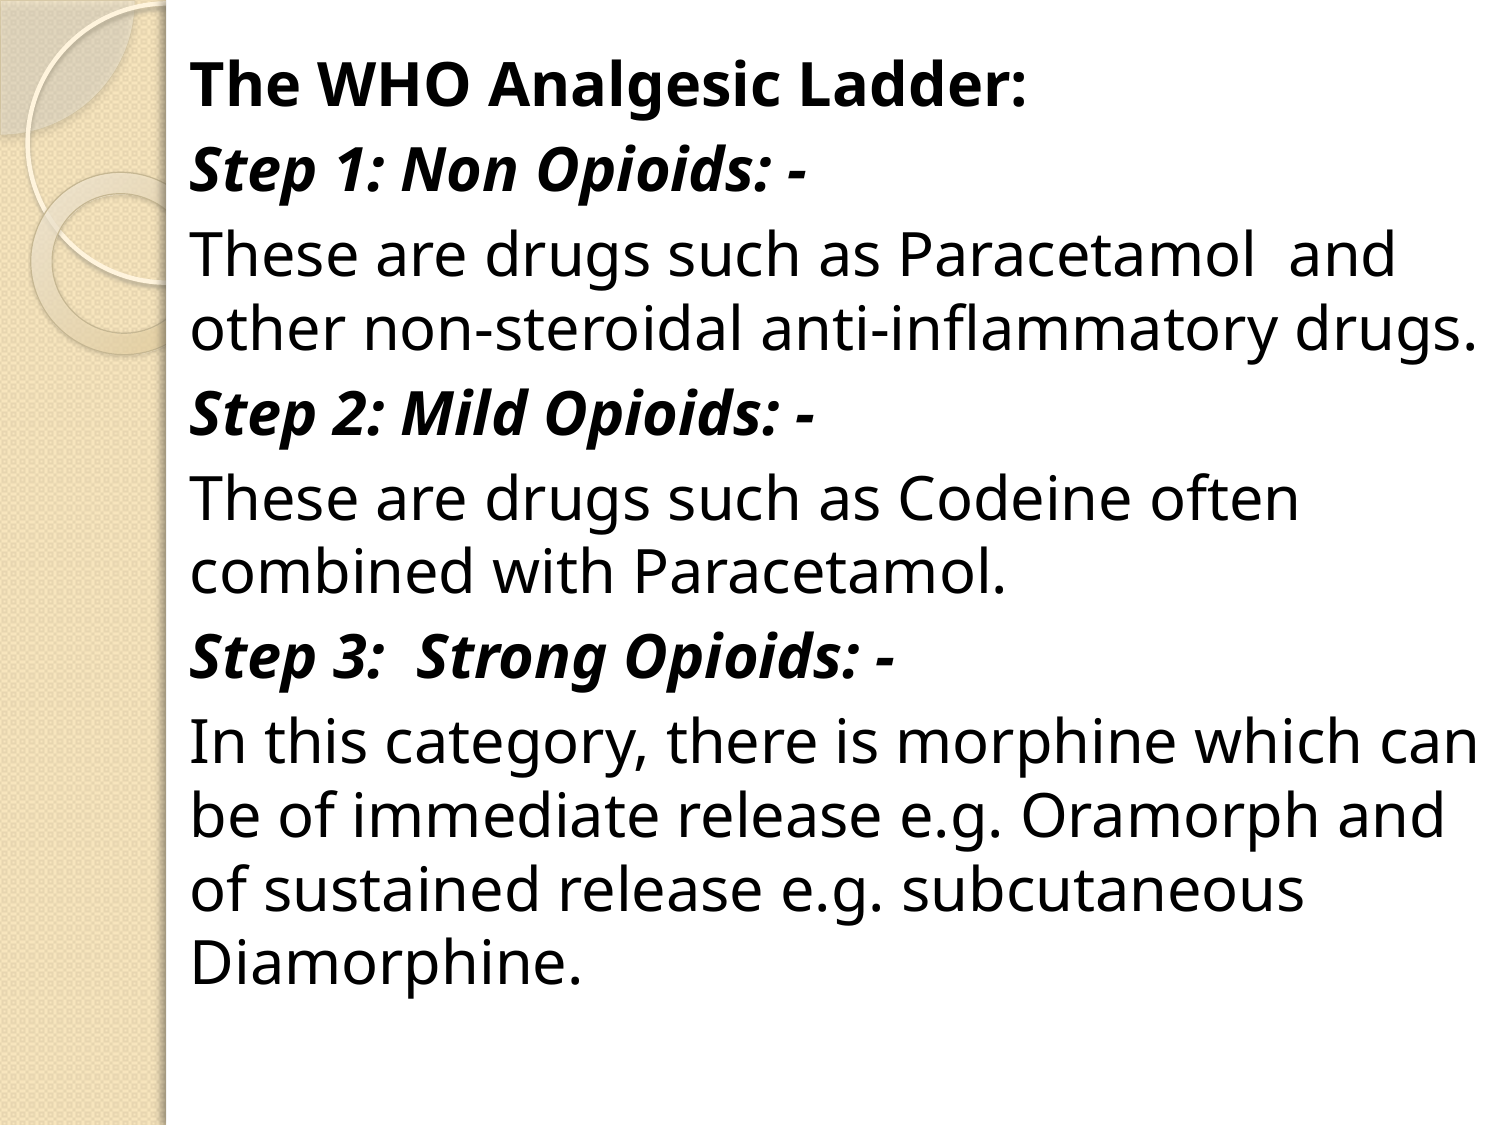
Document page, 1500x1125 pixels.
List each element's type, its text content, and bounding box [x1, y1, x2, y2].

list The WHO Analgesic Ladder: Step 1: Non Opioids: - These are drugs such as Paracetamol and other non-steroidal anti-inflammatory drugs. Step 2: Mild Opioids: - These are drugs such as Codeine often combined with Paracetamol. Step 3: Strong Opioids: - In this category, there is morphine which can be of immediate release e.g. Oramorph and of sustained release e.g. subcutaneous Diamorphine. [174, 37, 1500, 1038]
